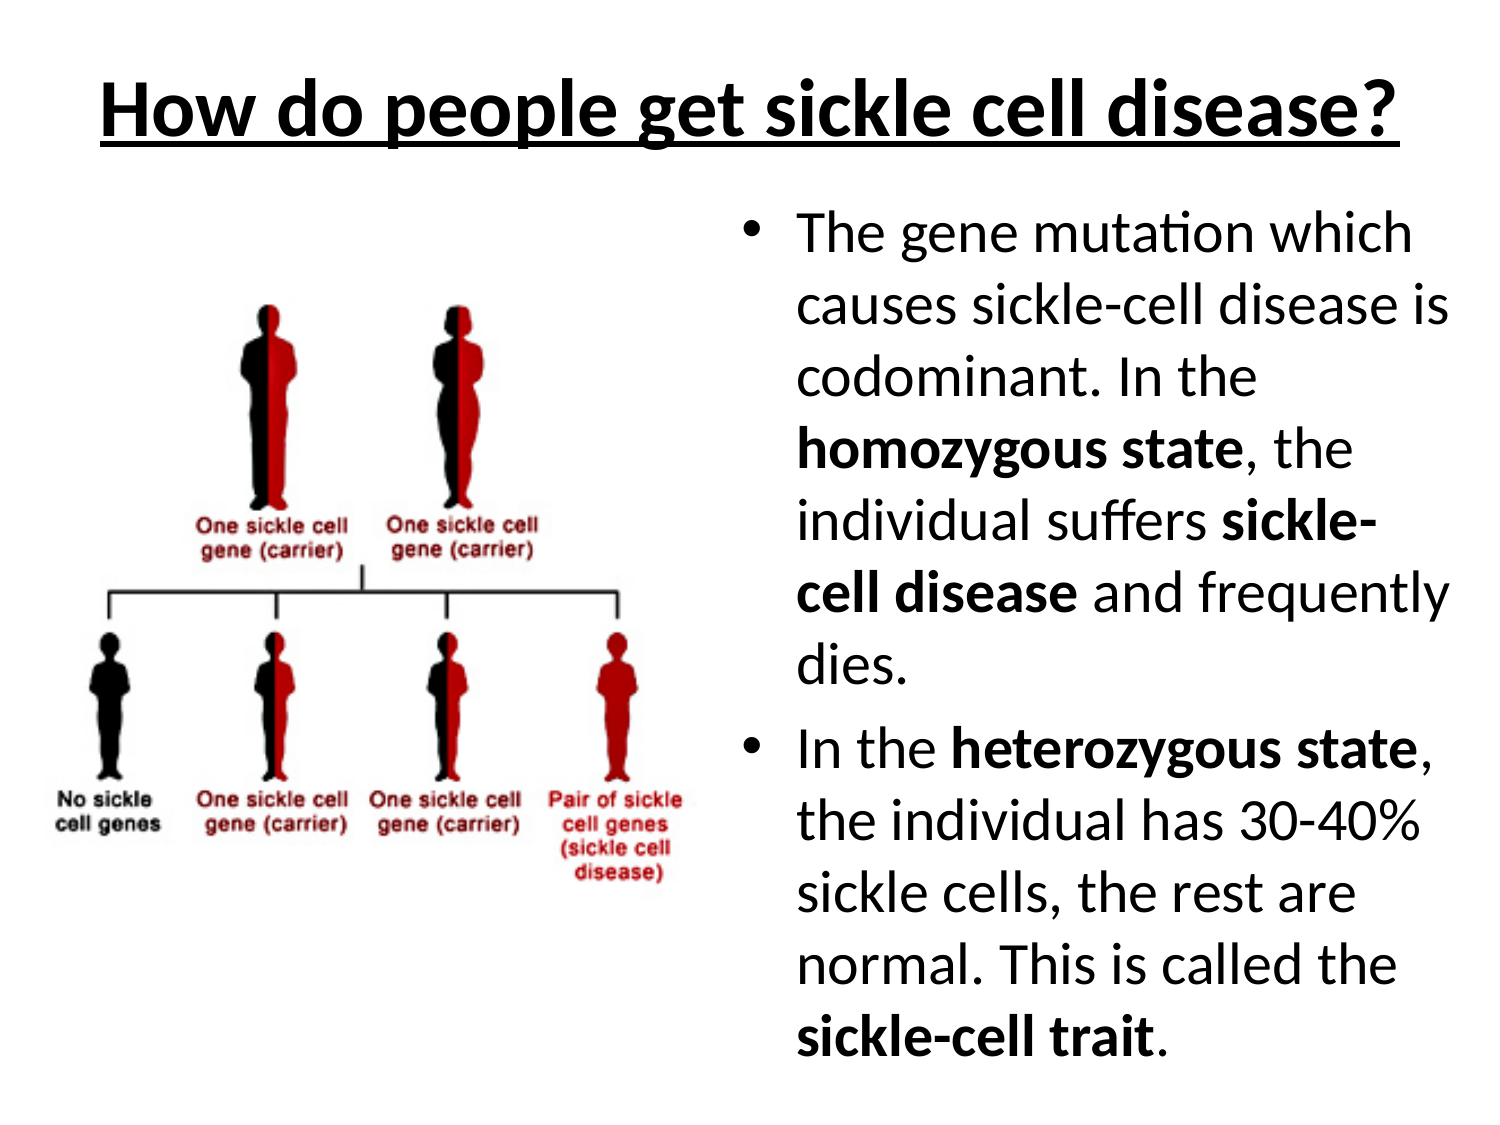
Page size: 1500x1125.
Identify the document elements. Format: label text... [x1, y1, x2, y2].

title How do people get sickle cell disease? [75, 45, 1425, 161]
list The gene mutation which causes sickle-cell disease is codominant. In the homozygous state, the individual suffers sickle-cell disease and frequently dies. In the heterozygous state, the individual has 30-40% sickle cells, the rest are normal. This is called the sickle-cell trait. [726, 184, 1471, 1094]
picture [29, 266, 707, 929]
